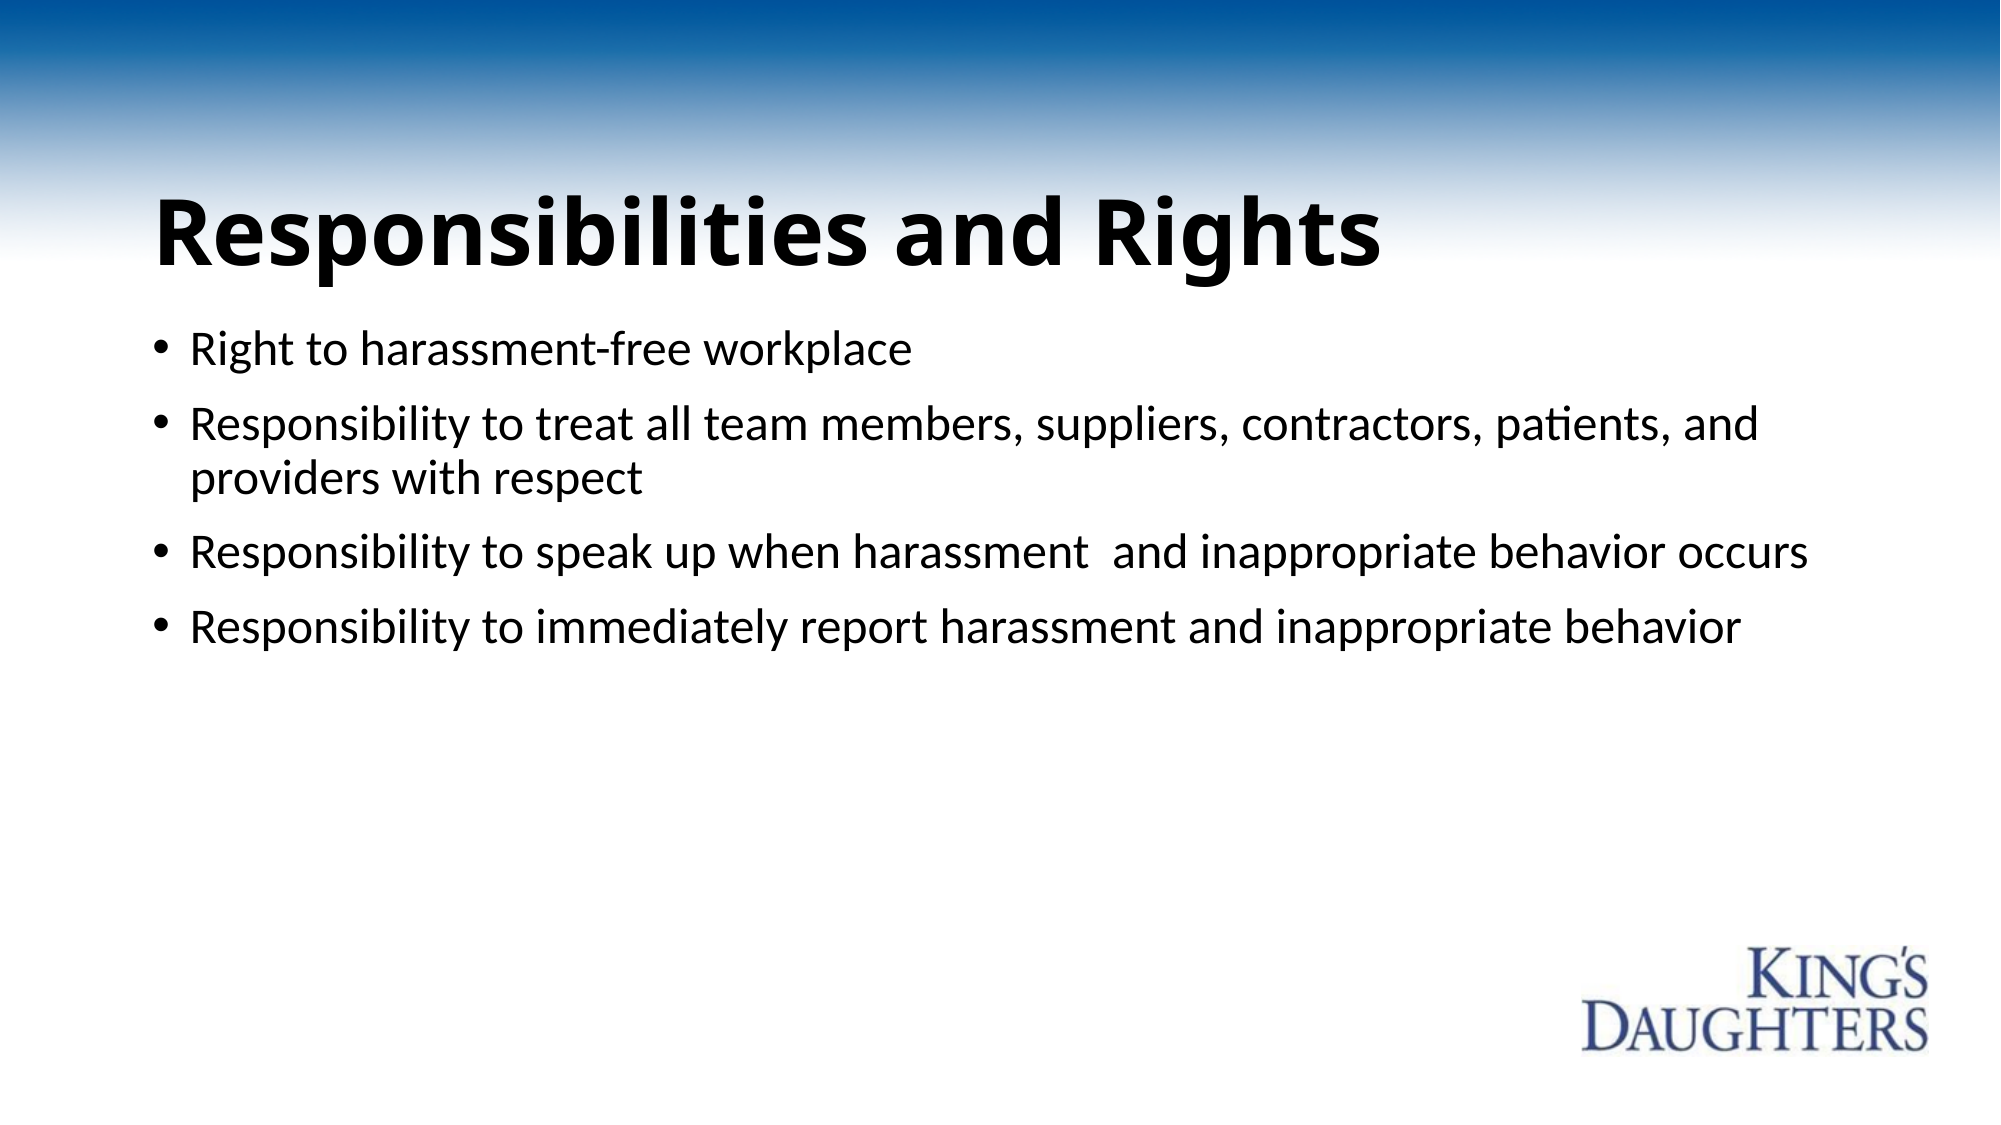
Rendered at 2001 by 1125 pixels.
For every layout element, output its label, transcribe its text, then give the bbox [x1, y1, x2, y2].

picture [0, 0, 2000, 263]
list Right to harassment-free workplace Responsibility to treat all team members, suppliers, contractors, patients, and providers with respect Responsibility to speak up when harassment and inappropriate behavior occurs Responsibility to immediately report harassment and inappropriate behavior [137, 314, 1863, 1029]
picture [1581, 945, 1929, 1057]
title Responsibilities and Rights [137, 75, 1863, 293]
